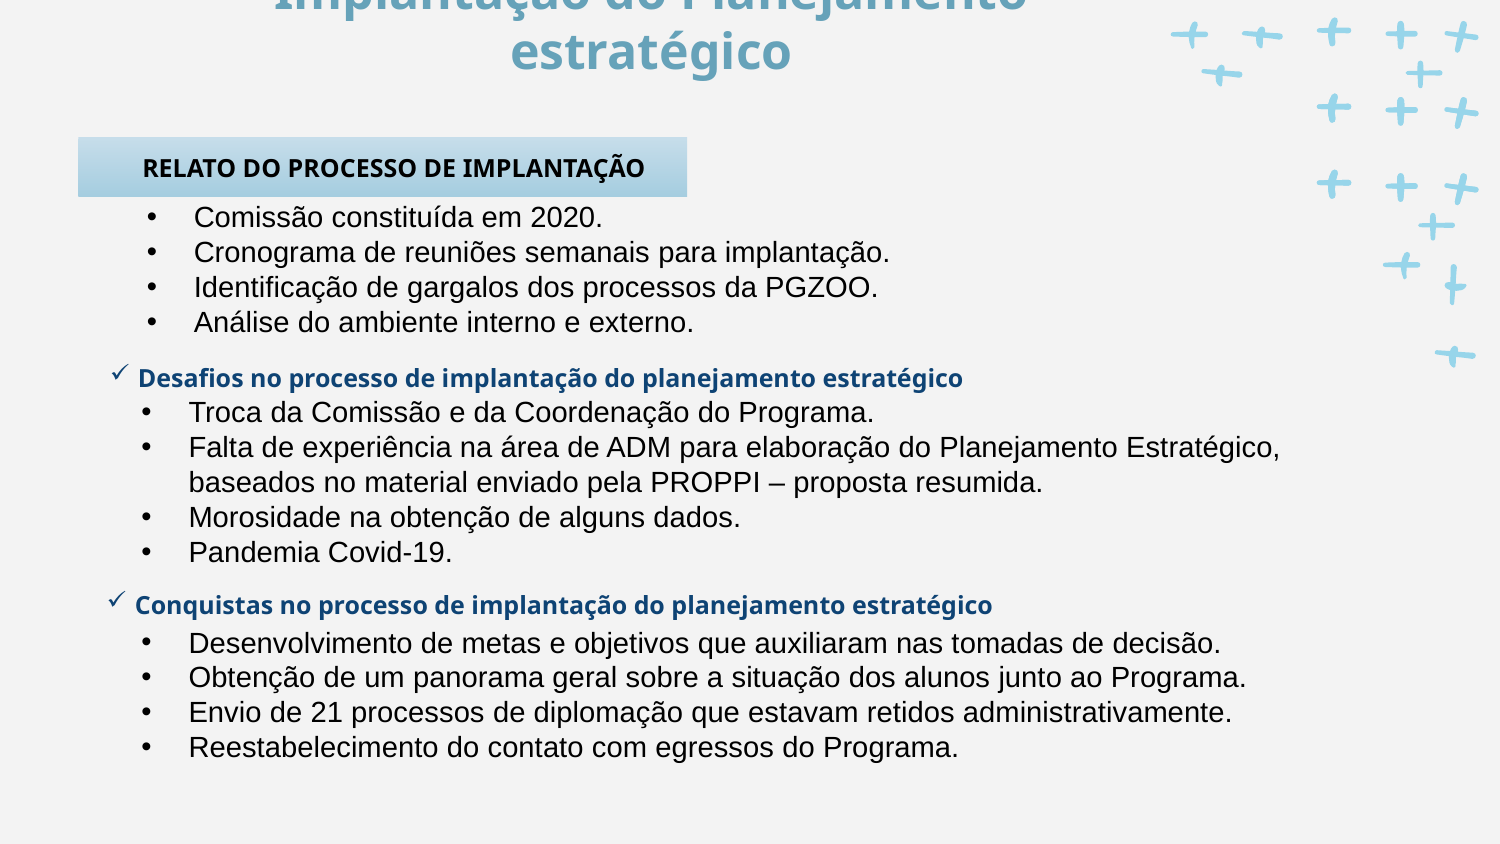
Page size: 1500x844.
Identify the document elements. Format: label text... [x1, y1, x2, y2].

text_box Comissão constituída em 2020. Cronograma de reuniões semanais para implantação. Identificação de gargalos dos processos da PGZOO. Análise do ambiente interno e externo. [132, 191, 1338, 346]
text_box Implantação do Planejamento estratégico [173, 0, 1130, 95]
text_box Desafios no processo de implantação do planejamento estratégico [18, 347, 1056, 429]
text_box Troca da Comissão e da Coordenação do Programa. Falta de experiência na área de ADM para elaboração do Planejamento Estratégico, baseados no material enviado pela PROPPI – proposta resumida. Morosidade na obtenção de alguns dados. Pandemia Covid-19. [126, 386, 1332, 616]
text_box Desenvolvimento de metas e objetivos que auxiliaram nas tomadas de decisão. Obtenção de um panorama geral sobre a situação dos alunos junto ao Programa. Envio de 21 processos de diplomação que estavam retidos administrativamente. Reestabelecimento do contato com egressos do Programa. [126, 616, 1332, 817]
text_box RELATO DO PROCESSO DE IMPLANTAÇÃO [78, 137, 688, 197]
text_box Conquistas no processo de implantação do planejamento estratégico [0, 574, 1102, 656]
